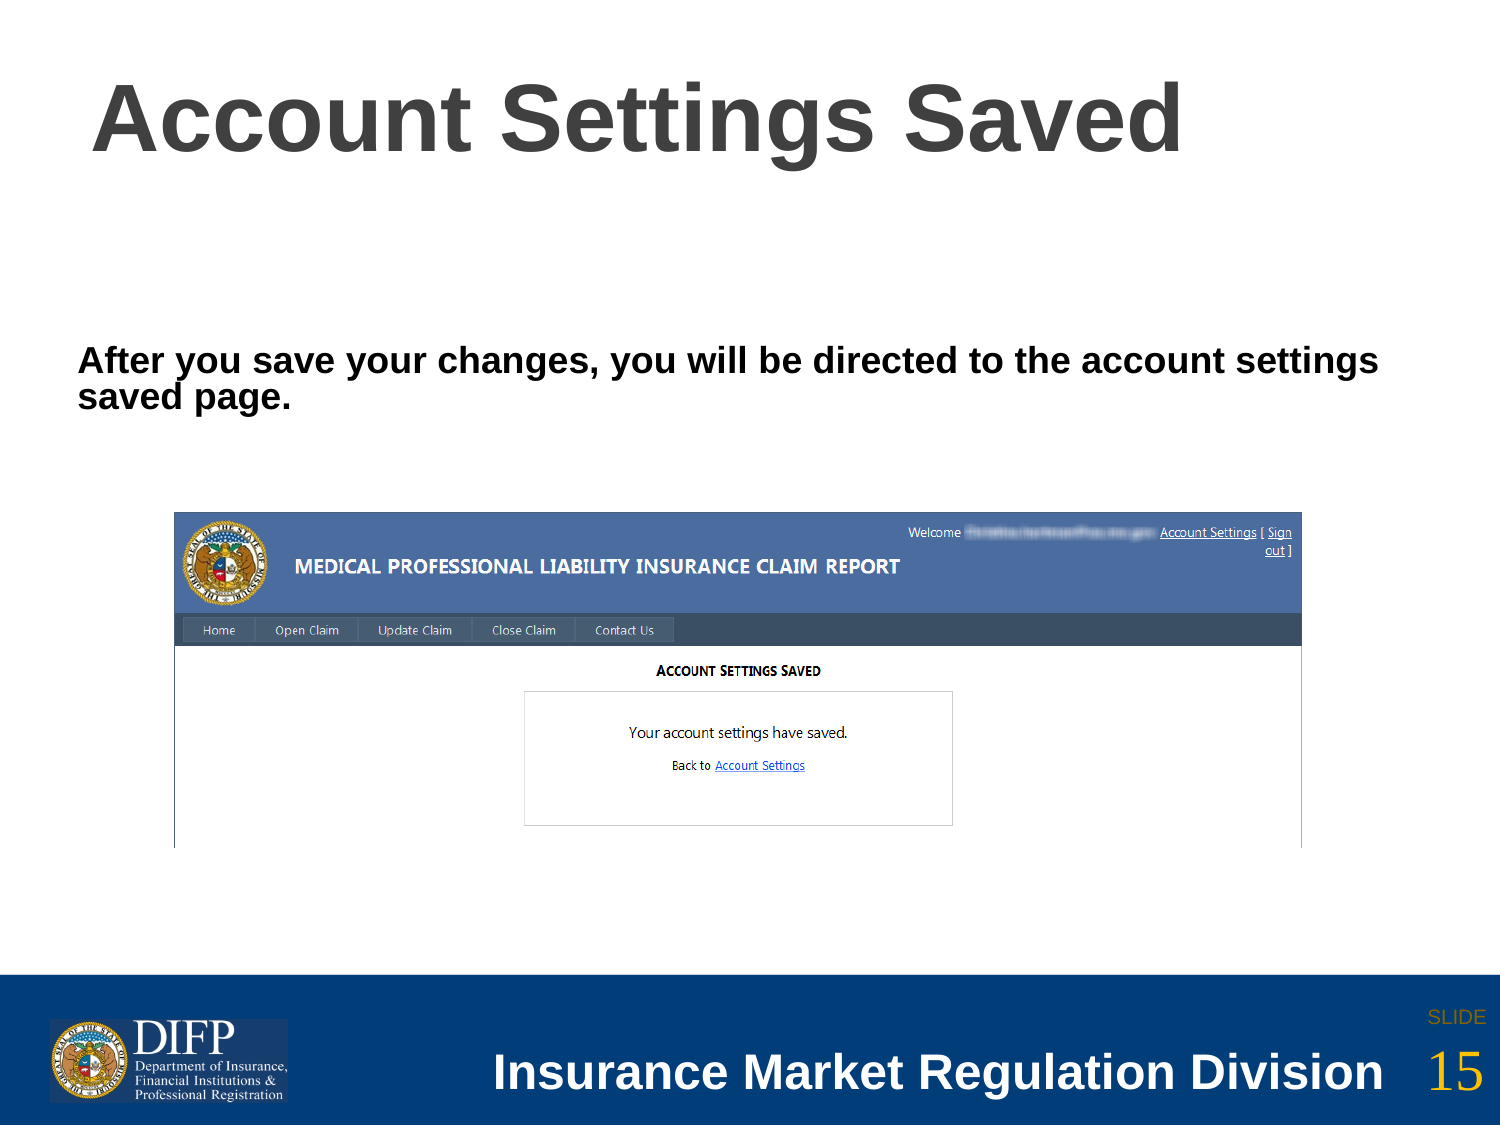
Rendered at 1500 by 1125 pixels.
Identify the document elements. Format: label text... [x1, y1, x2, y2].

picture [174, 512, 1302, 849]
picture [50, 1019, 288, 1103]
list After you save your changes, you will be directed to the account settings saved page. [62, 337, 1425, 938]
title Account Settings Saved [75, 70, 1425, 263]
